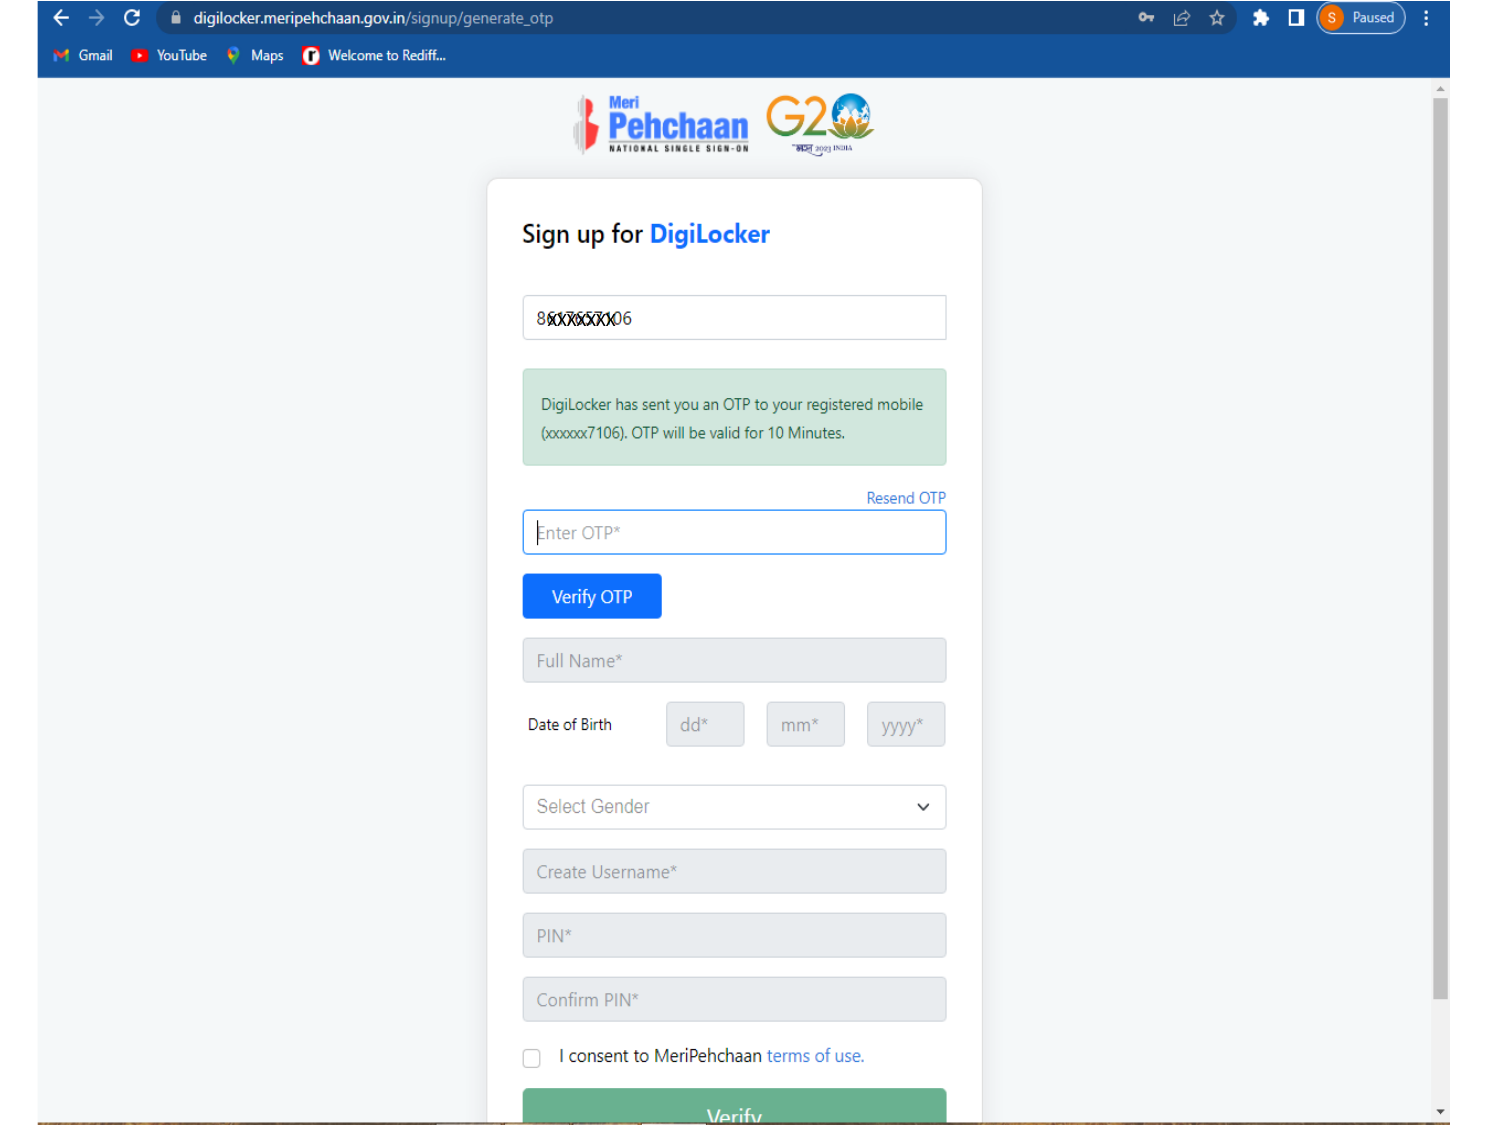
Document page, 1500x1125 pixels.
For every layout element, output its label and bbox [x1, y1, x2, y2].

text_box [37, 1, 1451, 1125]
